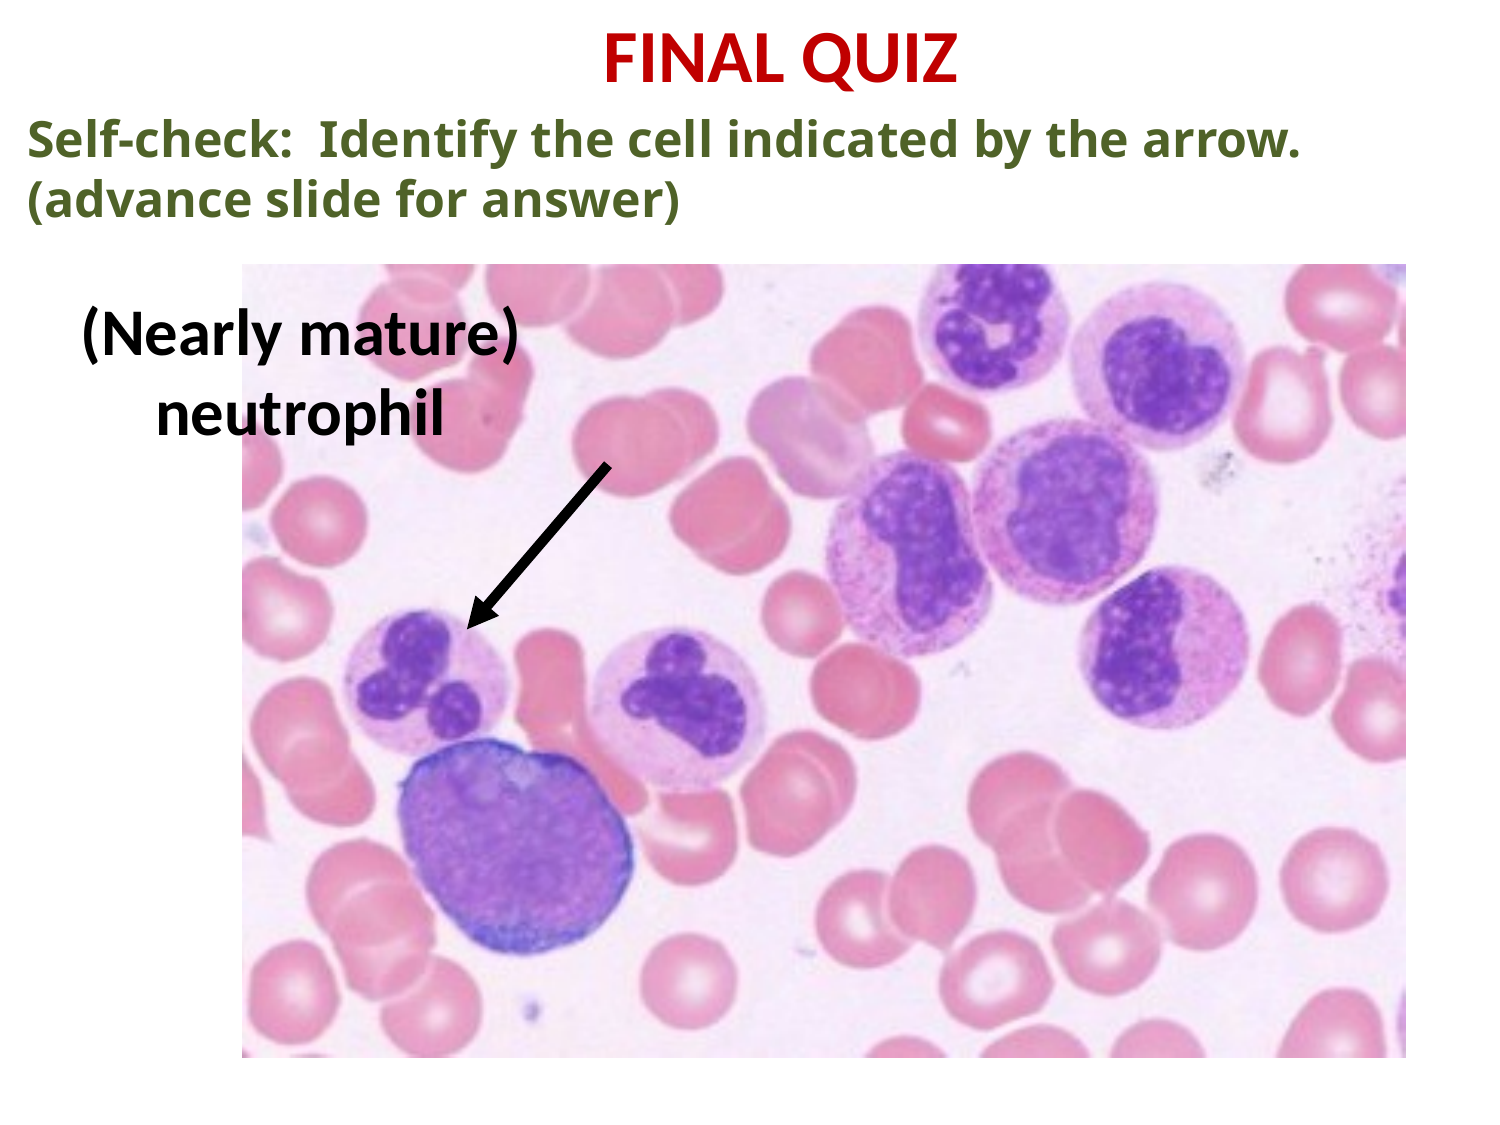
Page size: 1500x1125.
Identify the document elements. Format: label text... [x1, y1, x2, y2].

picture [242, 264, 1406, 1058]
text_box Self-check: Identify the cell indicated by the arrow. (advance slide for answer) [12, 99, 1463, 235]
text_box Final quiz [249, 0, 1313, 99]
text_box (Nearly mature) neutrophil [64, 281, 237, 457]
